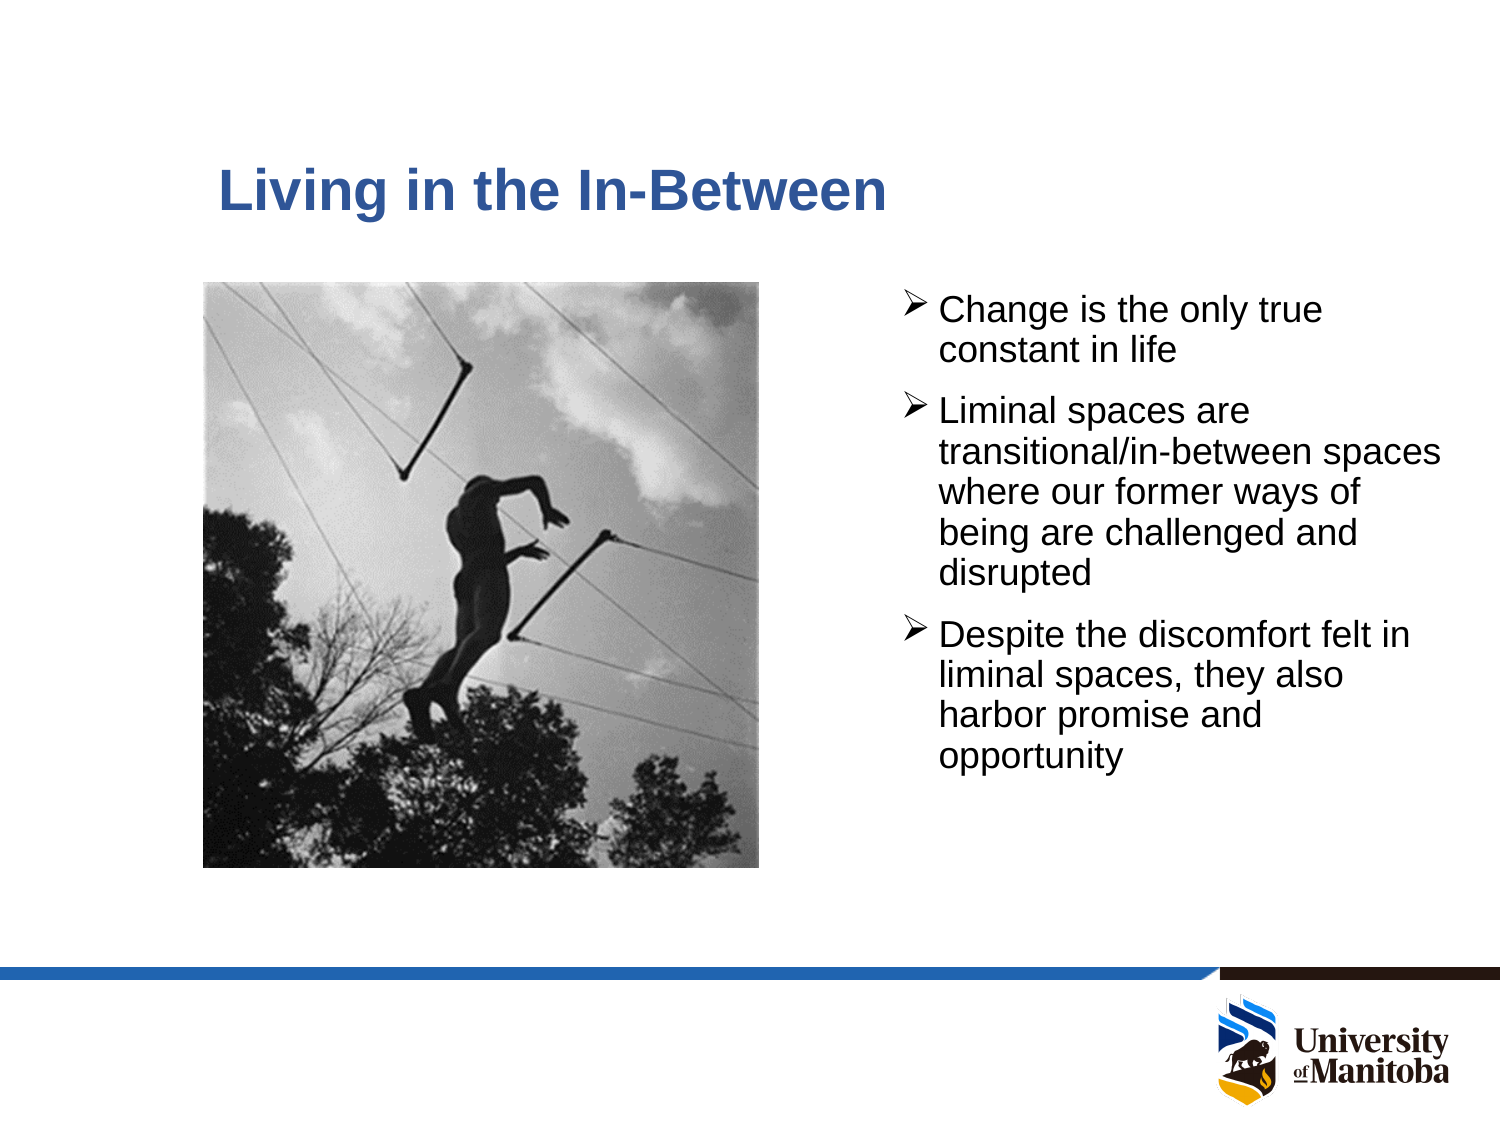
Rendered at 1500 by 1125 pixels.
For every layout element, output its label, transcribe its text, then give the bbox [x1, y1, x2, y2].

title Living in the In-Between [203, 152, 1406, 233]
picture [203, 282, 759, 868]
list Change is the only true constant in life Liminal spaces are transitional/in-between spaces where our former ways of being are challenged and disrupted Despite the discomfort felt in liminal spaces, they also harbor promise and opportunity [886, 282, 1471, 953]
